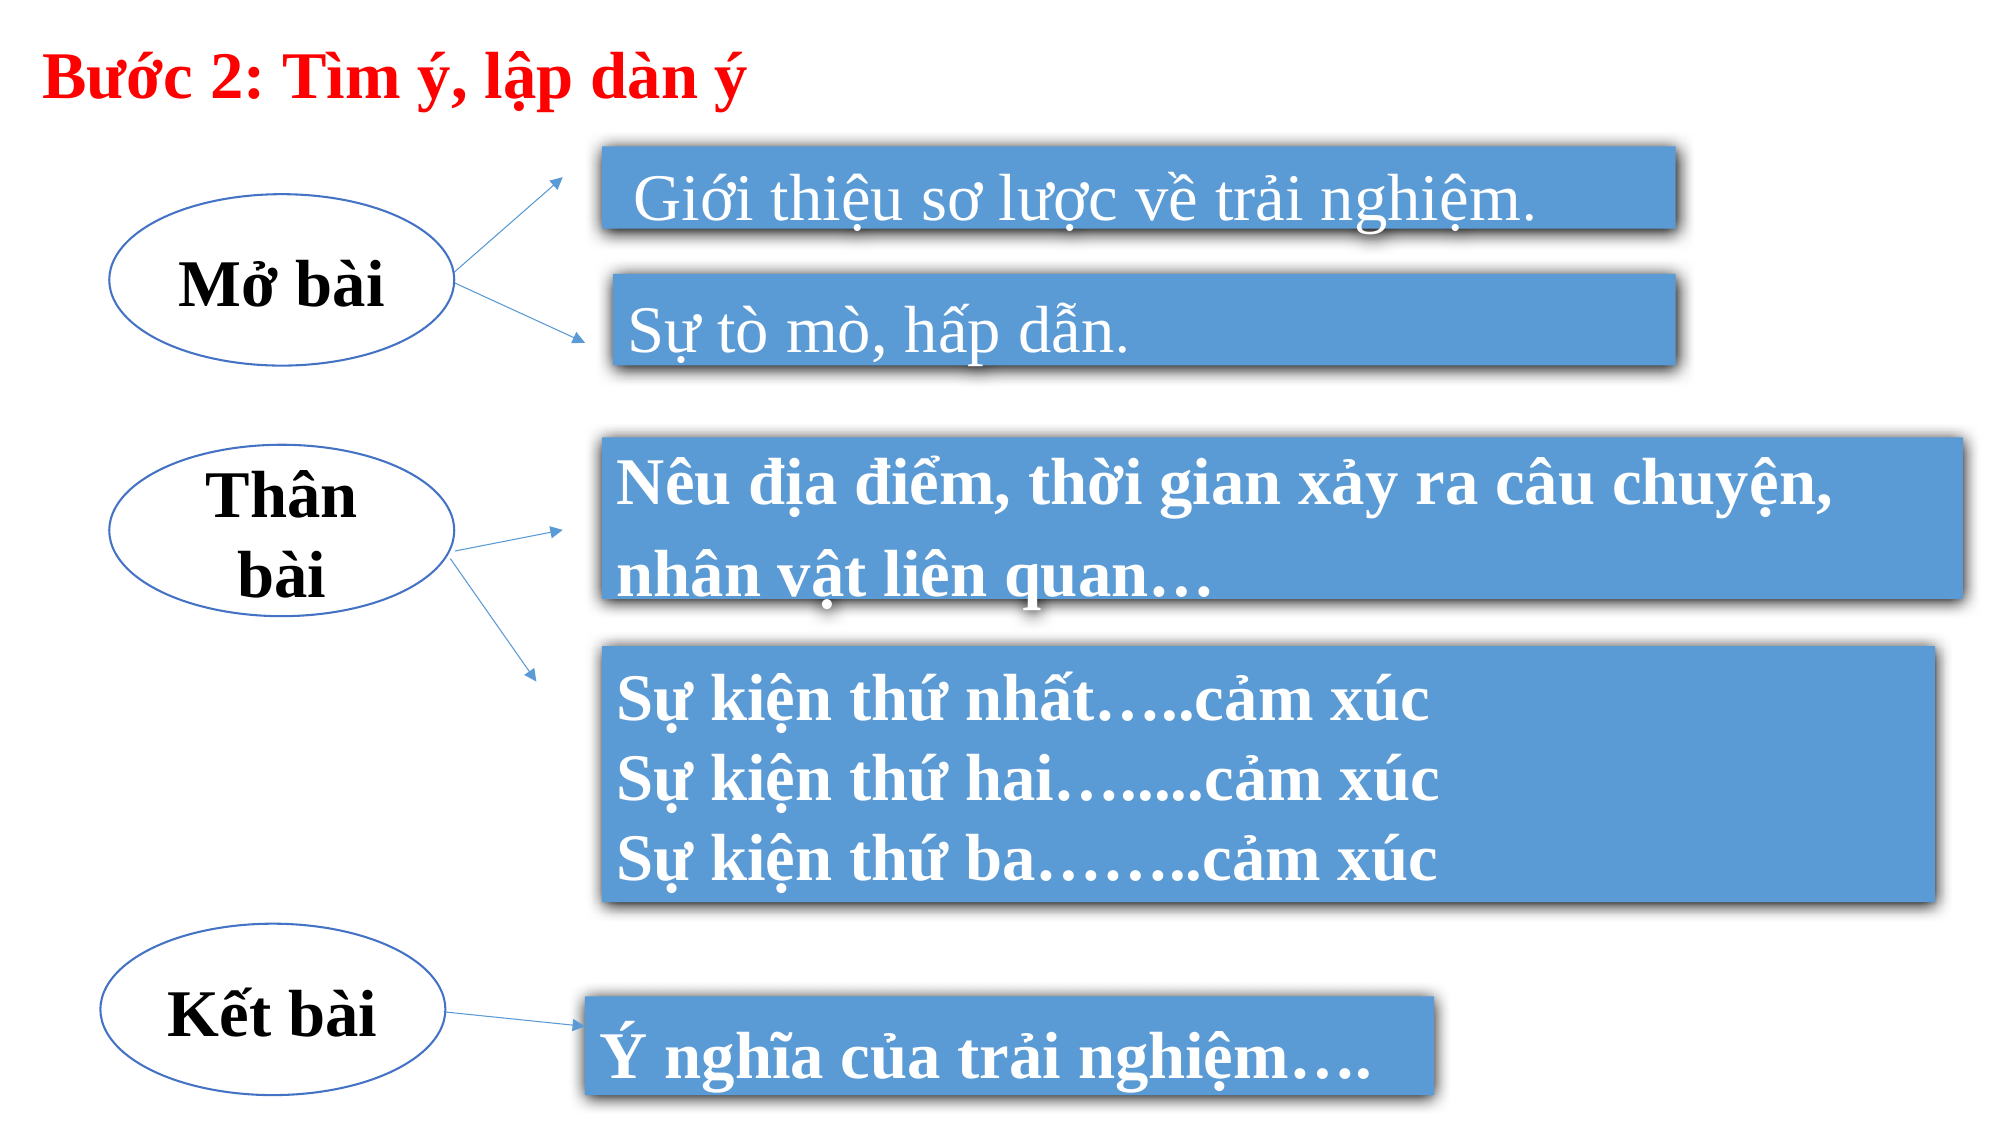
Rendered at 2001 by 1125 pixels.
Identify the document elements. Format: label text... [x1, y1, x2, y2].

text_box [450, 558, 537, 682]
text_box Sự kiện thứ nhất…..cảm xúc Sự kiện thứ hai….....cảm xúc Sự kiện thứ ba……..cảm xúc [601, 645, 1936, 903]
text_box Sự tò mò, hấp dẫn. [612, 273, 1677, 367]
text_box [445, 177, 563, 280]
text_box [454, 282, 585, 343]
text_box Giới thiệu sơ lược về trải nghiệm. [601, 145, 1677, 230]
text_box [445, 1012, 585, 1027]
text_box Nêu địa điểm, thời gian xảy ra câu chuyện, nhân vật liên quan… [601, 436, 1964, 600]
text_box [454, 529, 563, 552]
text_box Bước 2: Tìm ý, lập dàn ý [27, 18, 1258, 119]
text_box Mở bài [108, 193, 456, 367]
text_box Kết bài [99, 922, 447, 1097]
text_box Ý nghĩa của trải nghiệm…. [584, 995, 1435, 1096]
text_box Thân bài [108, 443, 456, 618]
